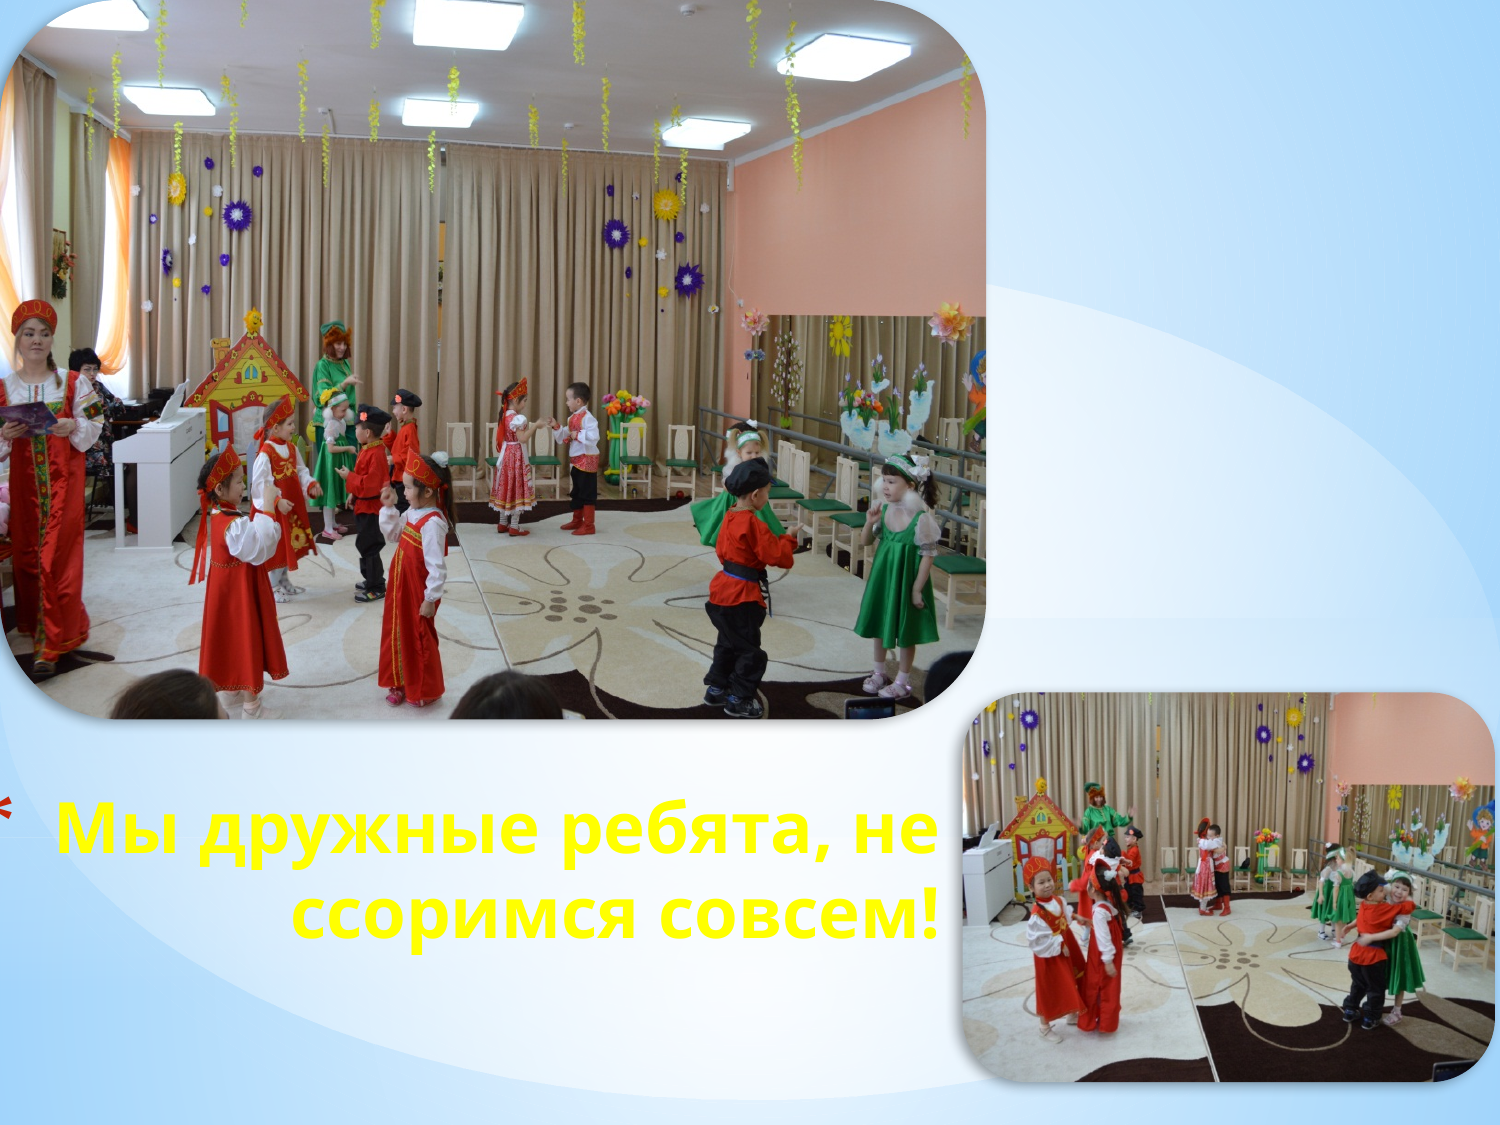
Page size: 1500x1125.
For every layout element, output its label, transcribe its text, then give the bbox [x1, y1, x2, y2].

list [0, 0, 987, 720]
title Мы дружные ребята, не ссоримся совсем! [0, 775, 948, 963]
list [962, 692, 1496, 1083]
